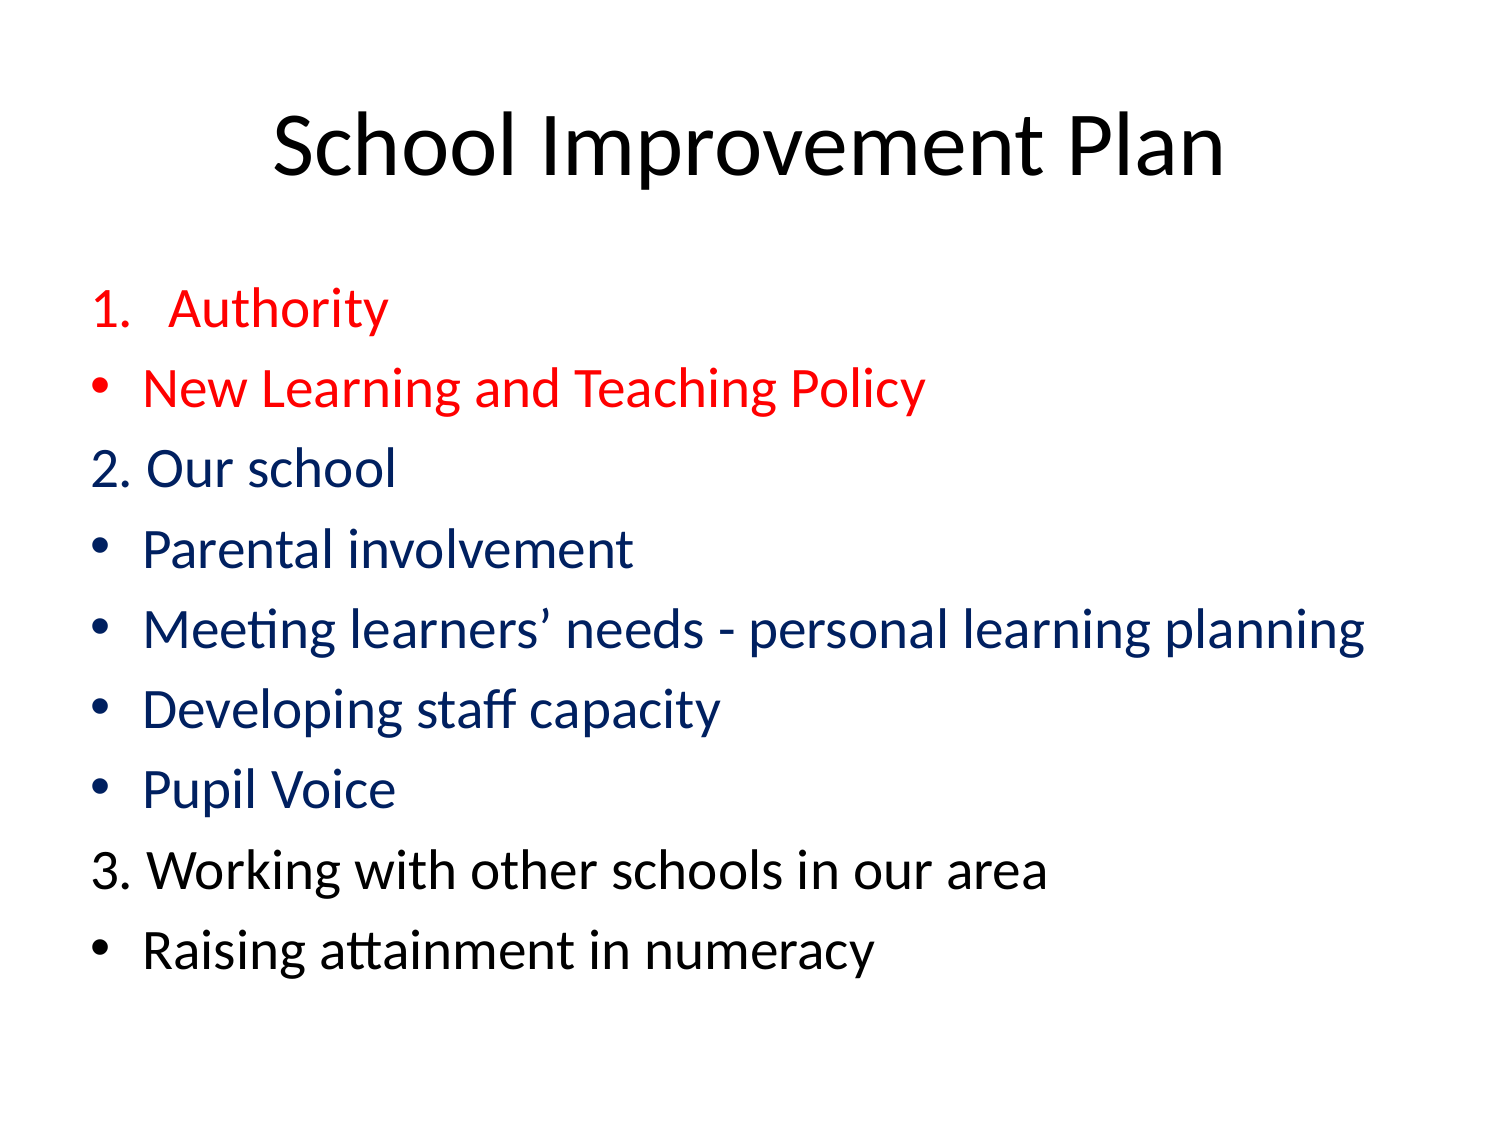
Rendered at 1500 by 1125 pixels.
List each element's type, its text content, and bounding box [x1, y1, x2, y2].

title School Improvement Plan [75, 45, 1425, 233]
list Authority New Learning and Teaching Policy 2. Our school Parental involvement Meeting learners’ needs - personal learning planning Developing staff capacity Pupil Voice 3. Working with other schools in our area Raising attainment in numeracy [75, 262, 1425, 1005]
